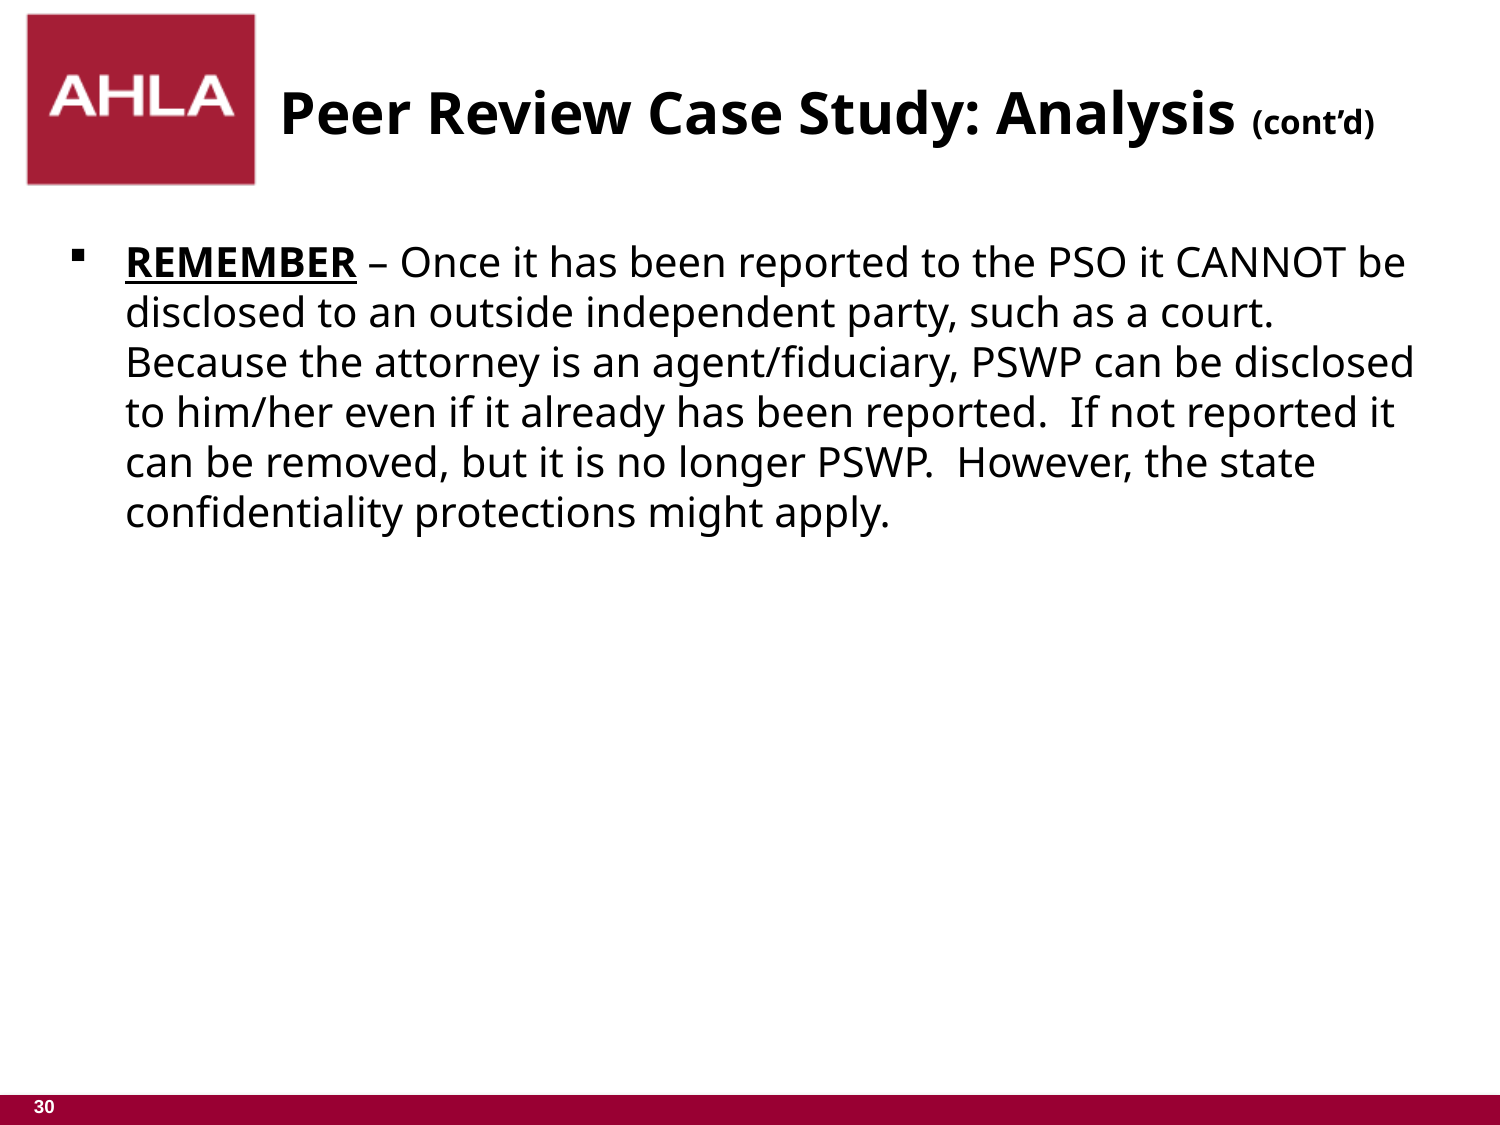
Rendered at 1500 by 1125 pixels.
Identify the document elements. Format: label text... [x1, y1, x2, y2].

title Peer Review Case Study: Analysis (cont’d) [264, 55, 1448, 168]
list REMEMBER – Once it has been reported to the PSO it CANNOT be disclosed to an outside independent party, such as a court. Because the attorney is an agent/fiduciary, PSWP can be disclosed to him/her even if it already has been reported. If not reported it can be removed, but it is no longer PSWP. However, the state confidentiality protections might apply. [53, 228, 1475, 933]
picture [0, 0, 308, 267]
